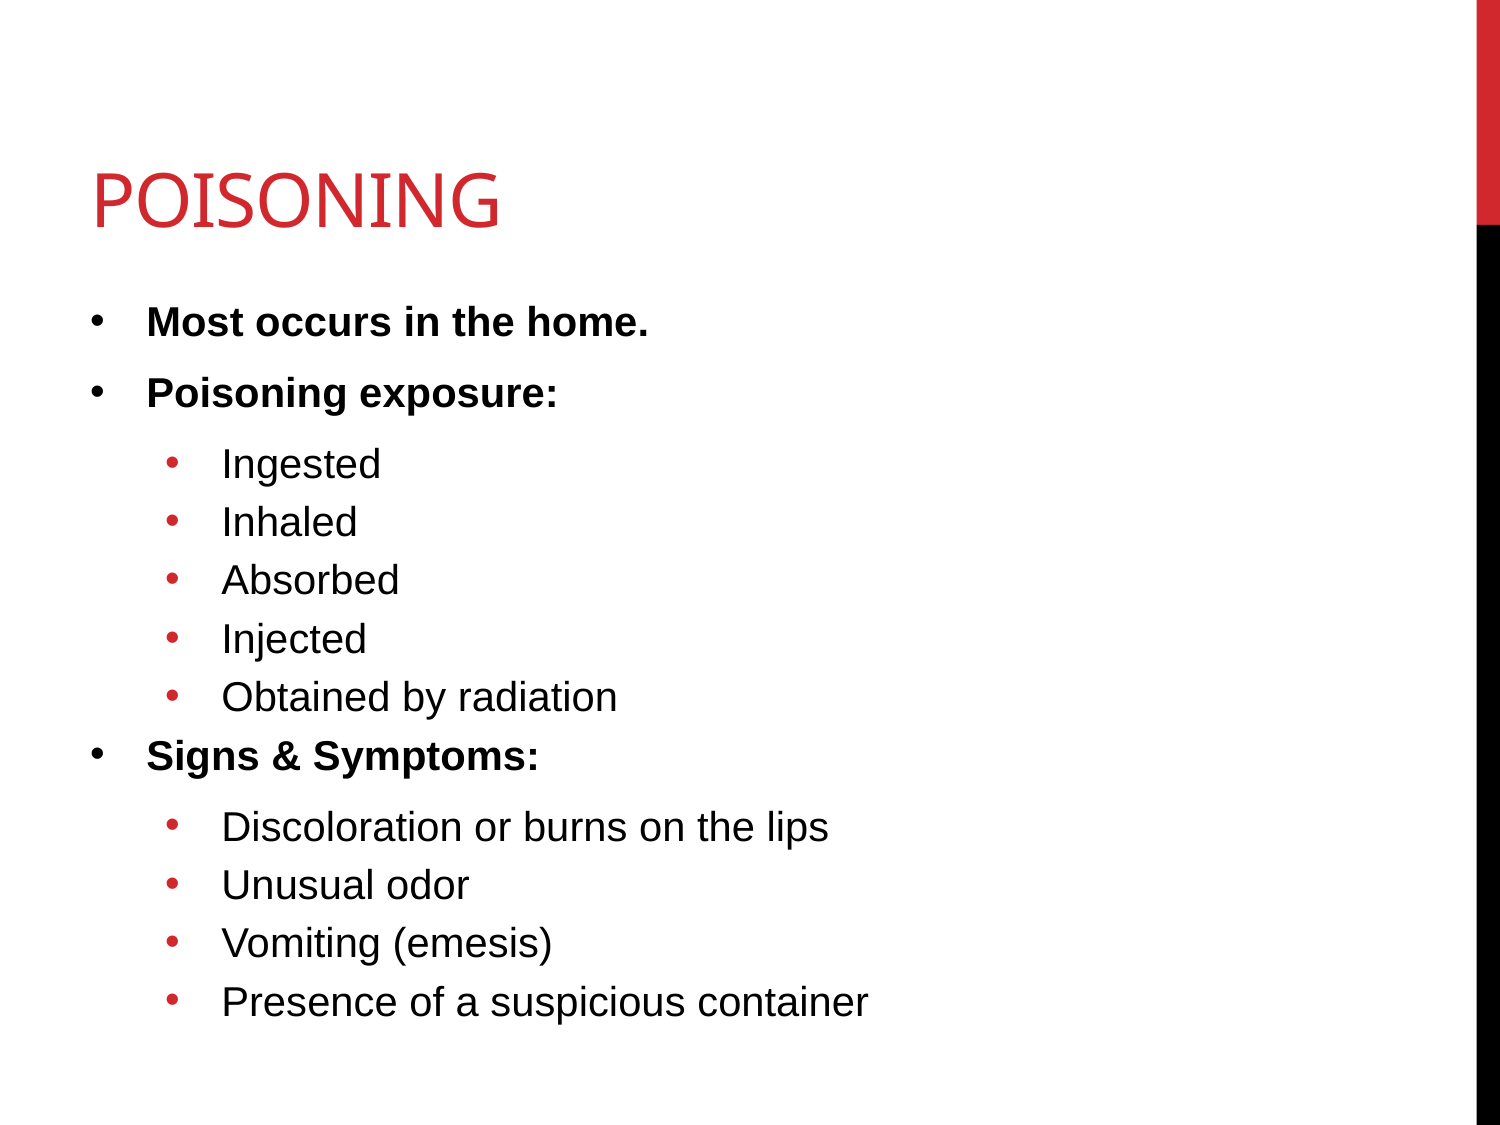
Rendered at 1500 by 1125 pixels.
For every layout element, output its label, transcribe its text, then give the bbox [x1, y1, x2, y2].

list Most occurs in the home. Poisoning exposure: Ingested Inhaled Absorbed Injected Obtained by radiation Signs & Symptoms: Discoloration or burns on the lips Unusual odor Vomiting (emesis) Presence of a suspicious container [75, 287, 1325, 1087]
title Poisoning [75, 25, 1025, 250]
